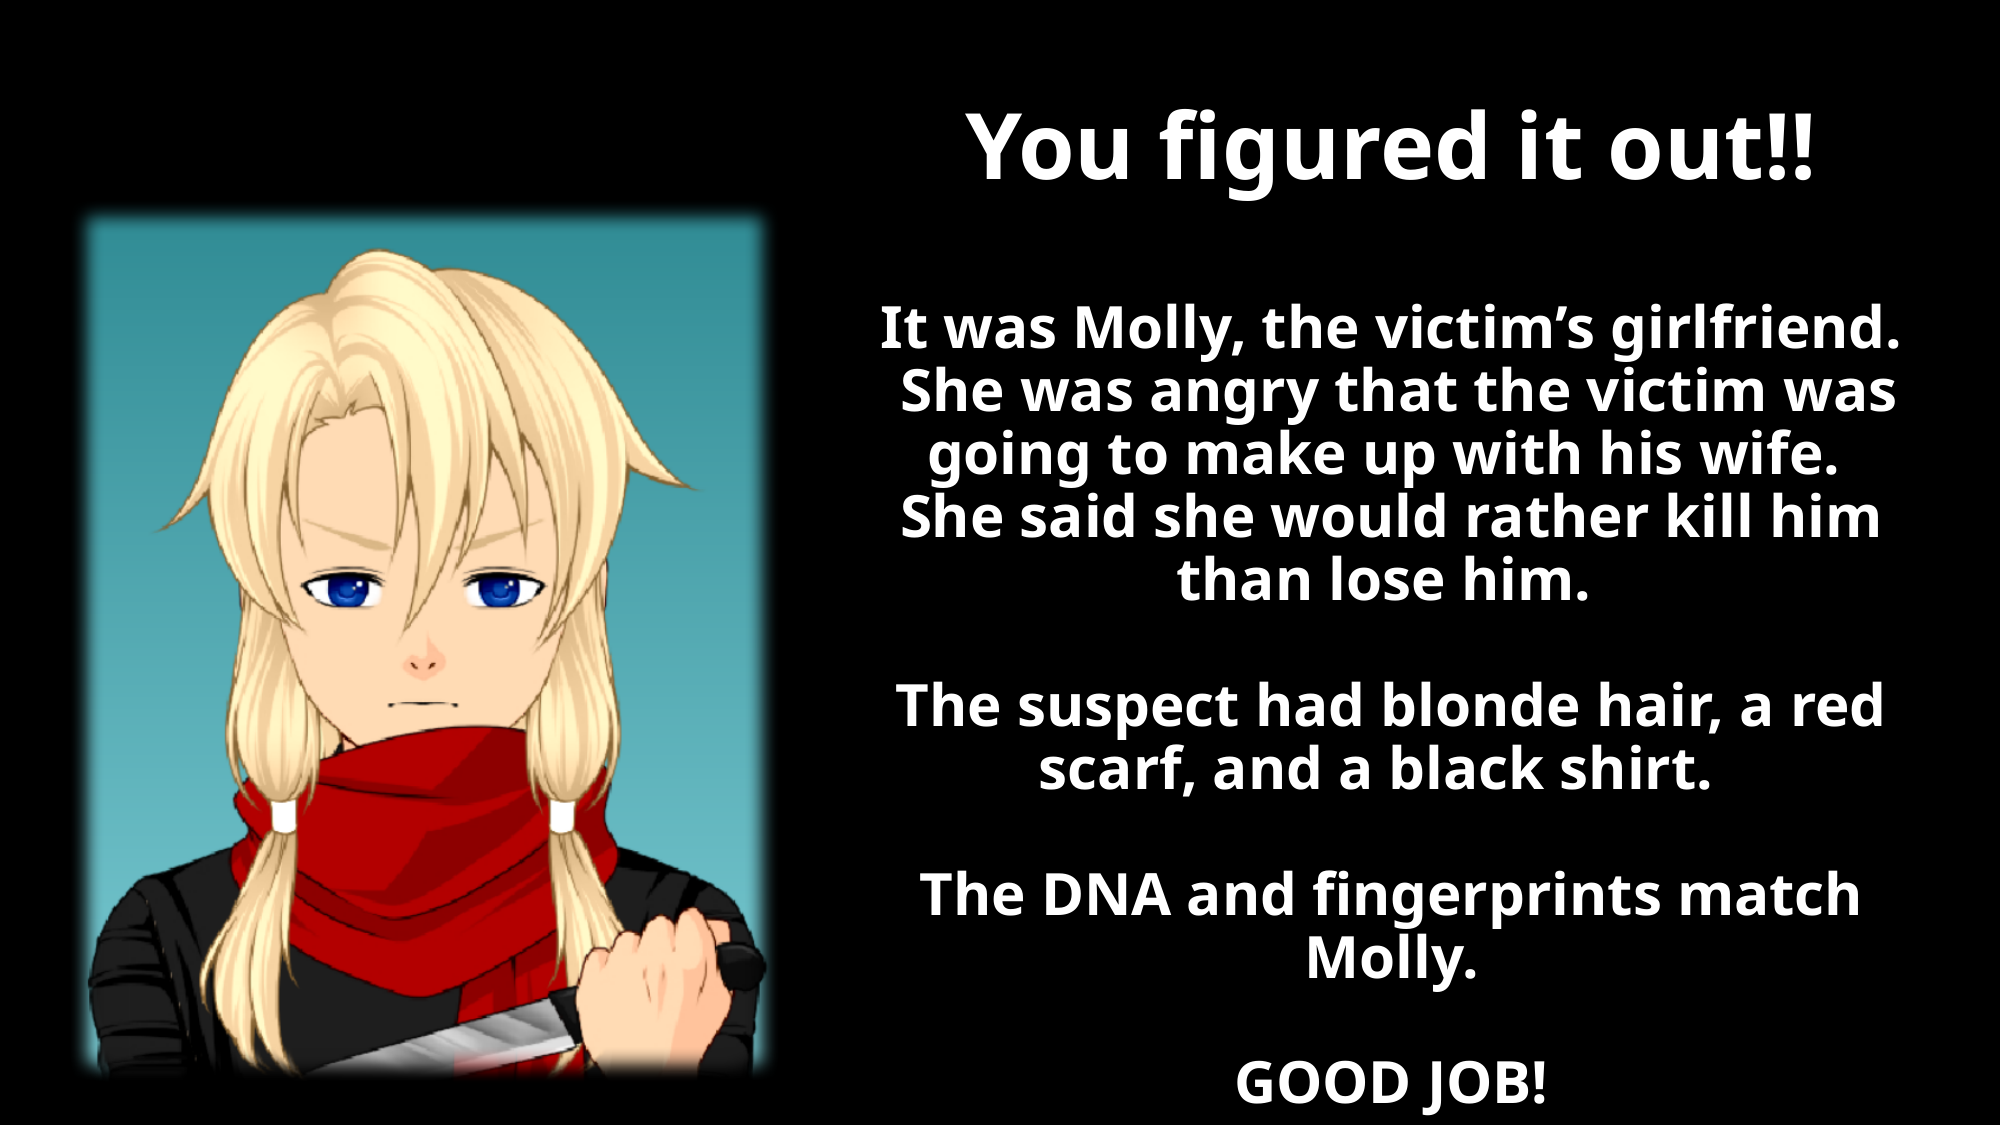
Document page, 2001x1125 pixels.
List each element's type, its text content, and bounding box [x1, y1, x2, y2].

picture [69, 199, 780, 1084]
text_box You figured it out!! It was Molly, the victim’s girlfriend. She was angry that the victim was going to make up with his wife. She said she would rather kill him than lose him. The suspect had blonde hair, a red scarf, and a black shirt. The DNA and fingerprints match Molly. GOOD JOB! [863, 93, 1920, 1007]
